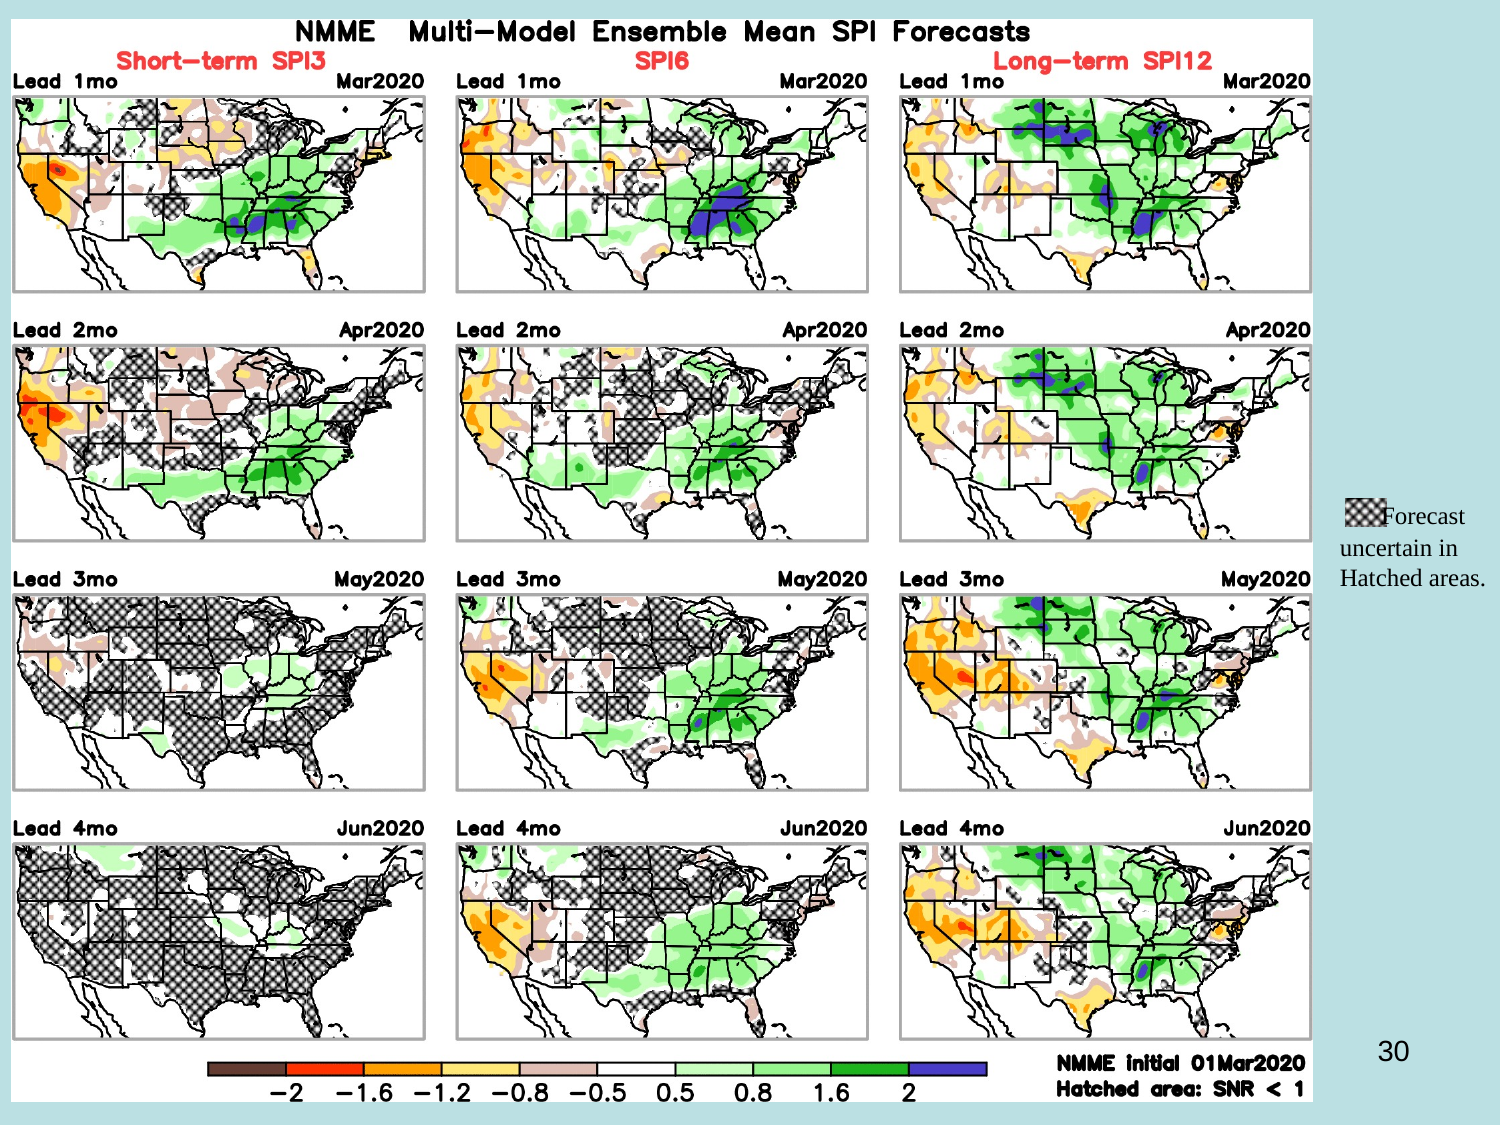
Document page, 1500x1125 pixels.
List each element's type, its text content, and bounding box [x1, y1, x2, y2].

picture [11, 18, 1313, 1103]
text_box Forecast uncertain in Hatched areas. [1324, 483, 1500, 599]
picture [1345, 497, 1387, 527]
slide_number 30 [1317, 1024, 1426, 1103]
